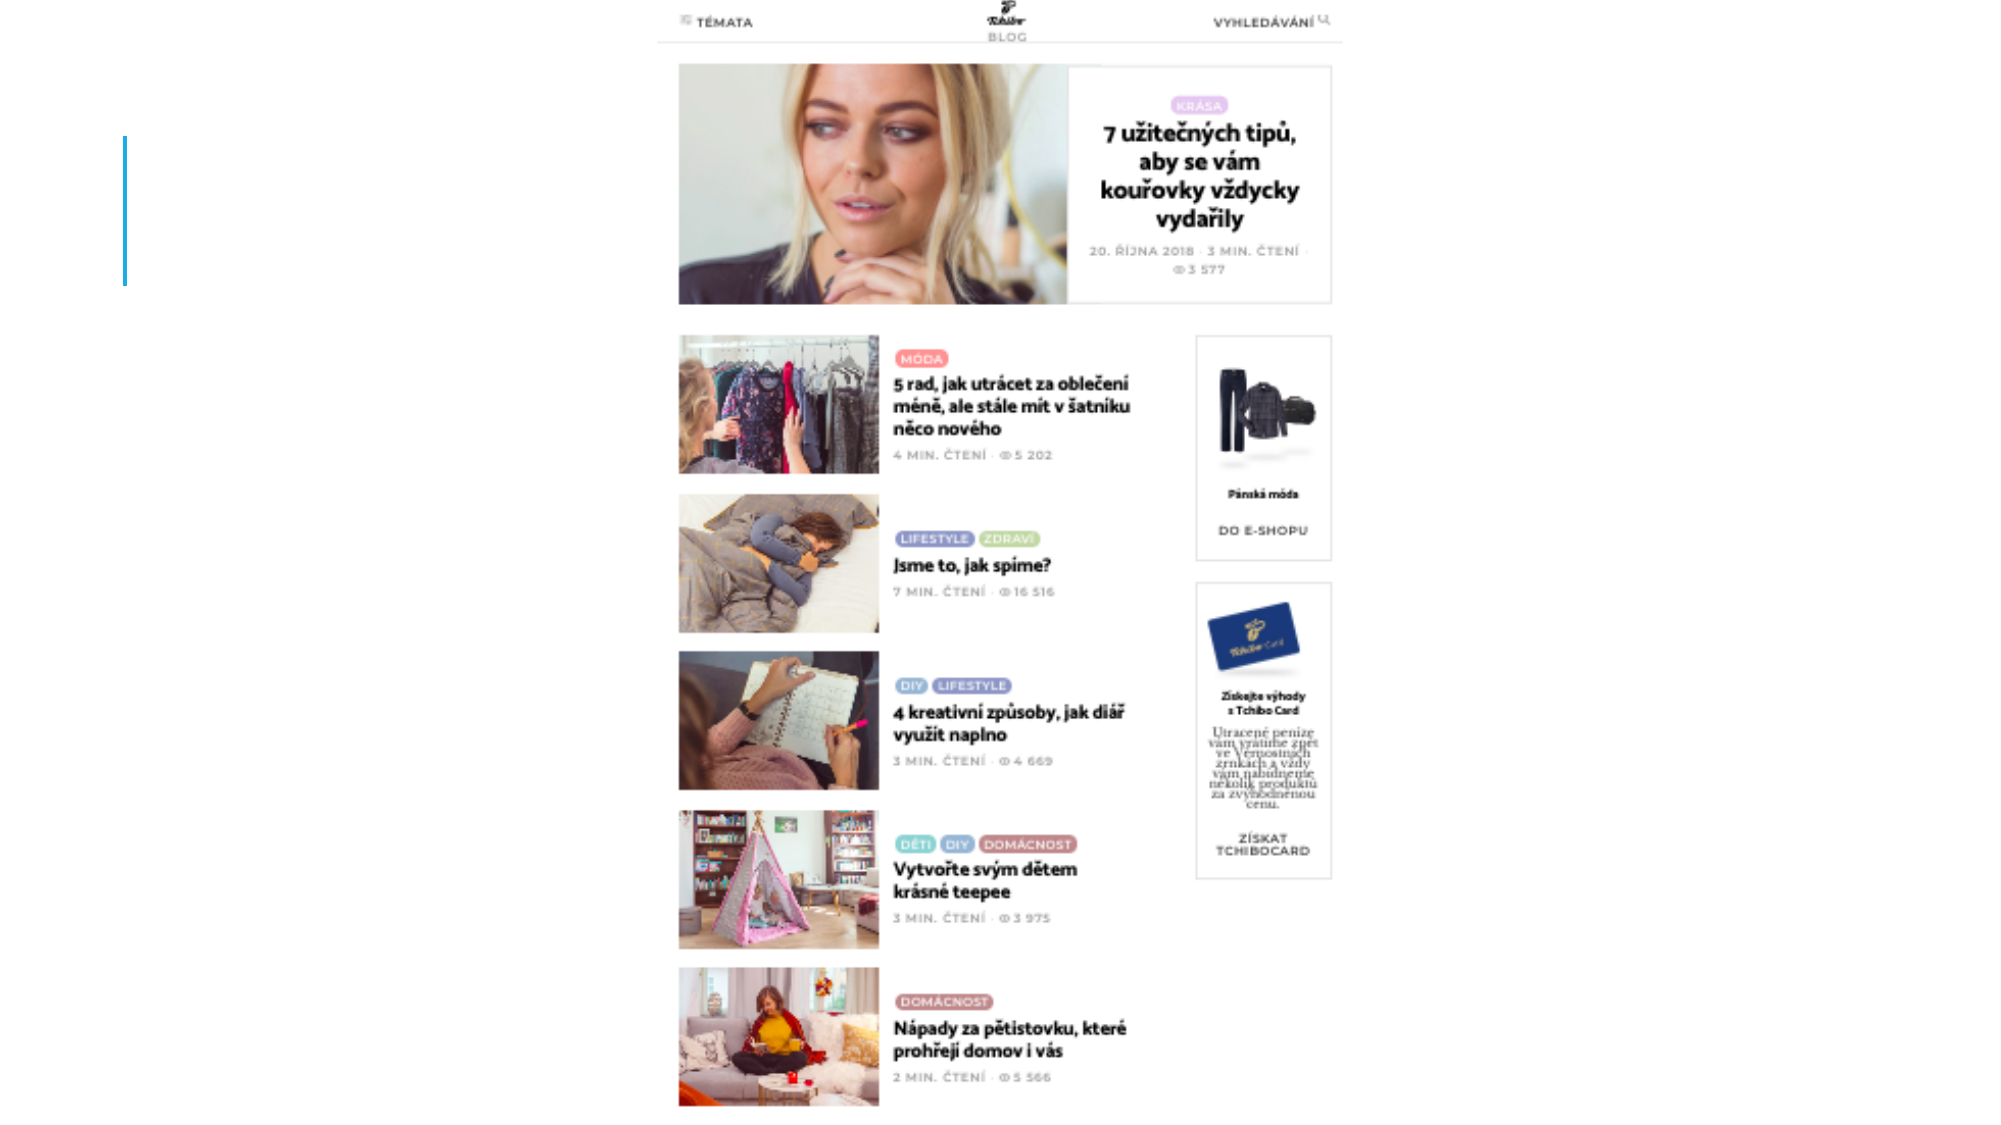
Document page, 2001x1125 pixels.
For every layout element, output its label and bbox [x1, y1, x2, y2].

picture [657, 0, 1343, 1125]
